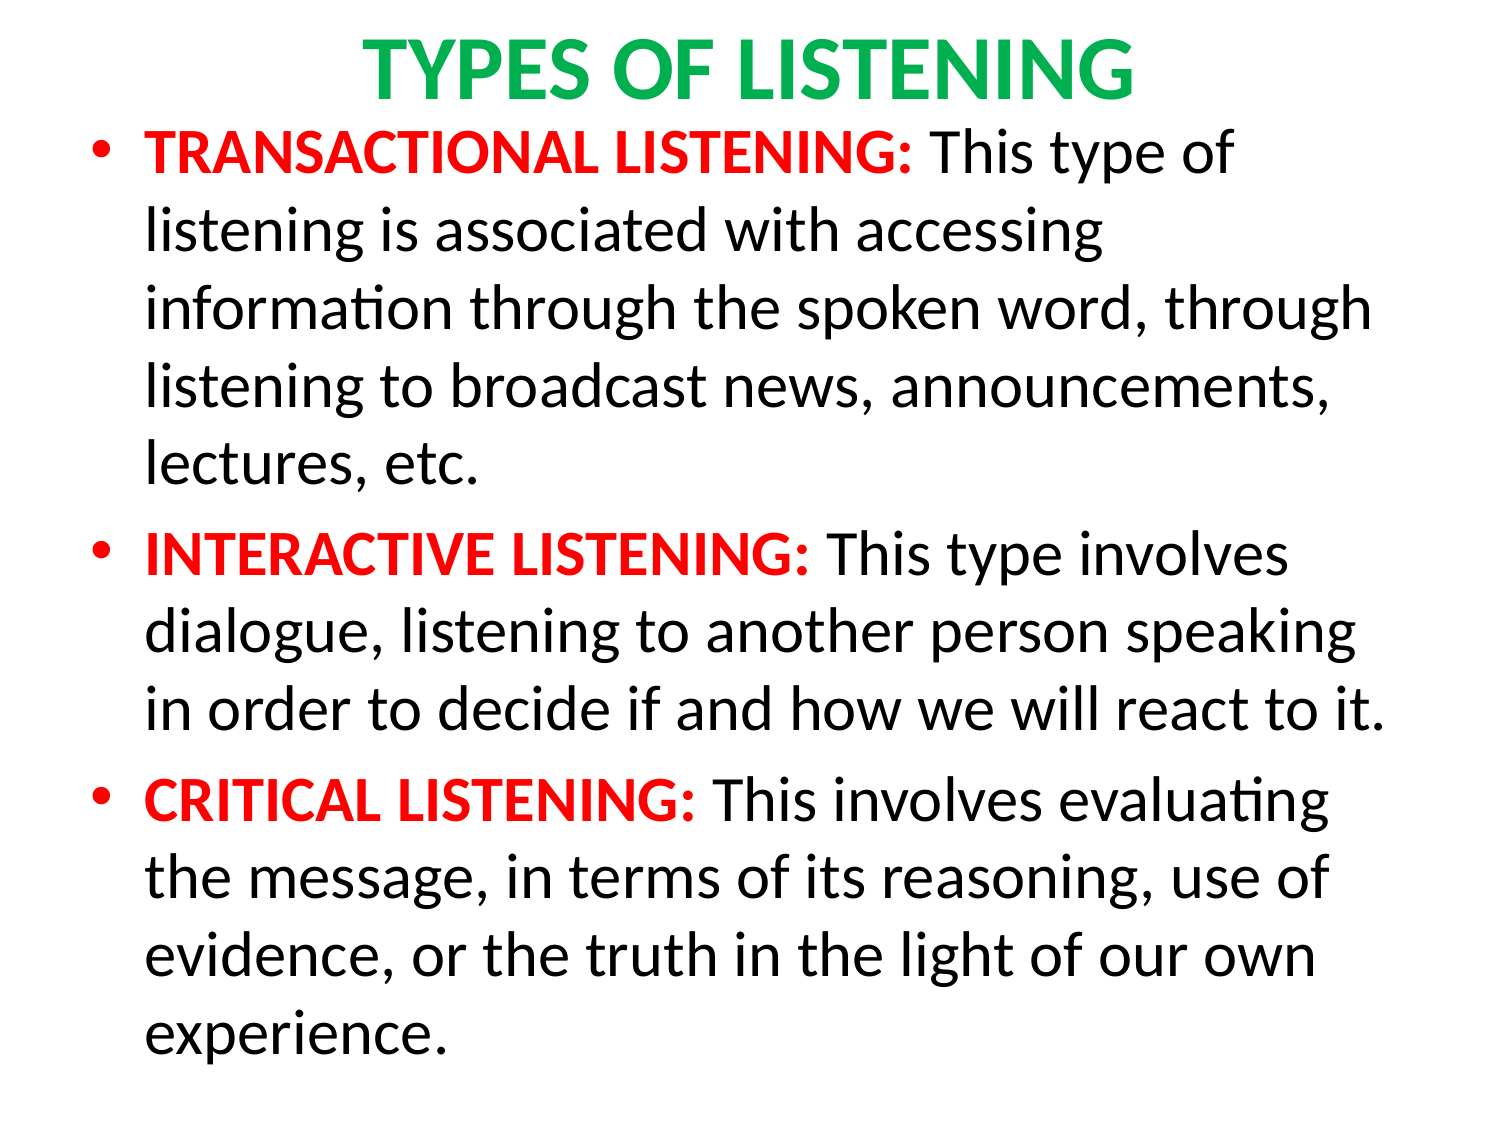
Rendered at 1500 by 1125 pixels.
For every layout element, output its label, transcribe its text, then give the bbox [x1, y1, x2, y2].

title TYPES OF LISTENING [75, 0, 1425, 101]
list TRANSACTIONAL LISTENING: This type of listening is associated with accessing information through the spoken word, through listening to broadcast news, announcements, lectures, etc. INTERACTIVE LISTENING: This type involves dialogue, listening to another person speaking in order to decide if and how we will react to it. CRITICAL LISTENING: This involves evaluating the message, in terms of its reasoning, use of evidence, or the truth in the light of our own experience. [75, 101, 1425, 1125]
